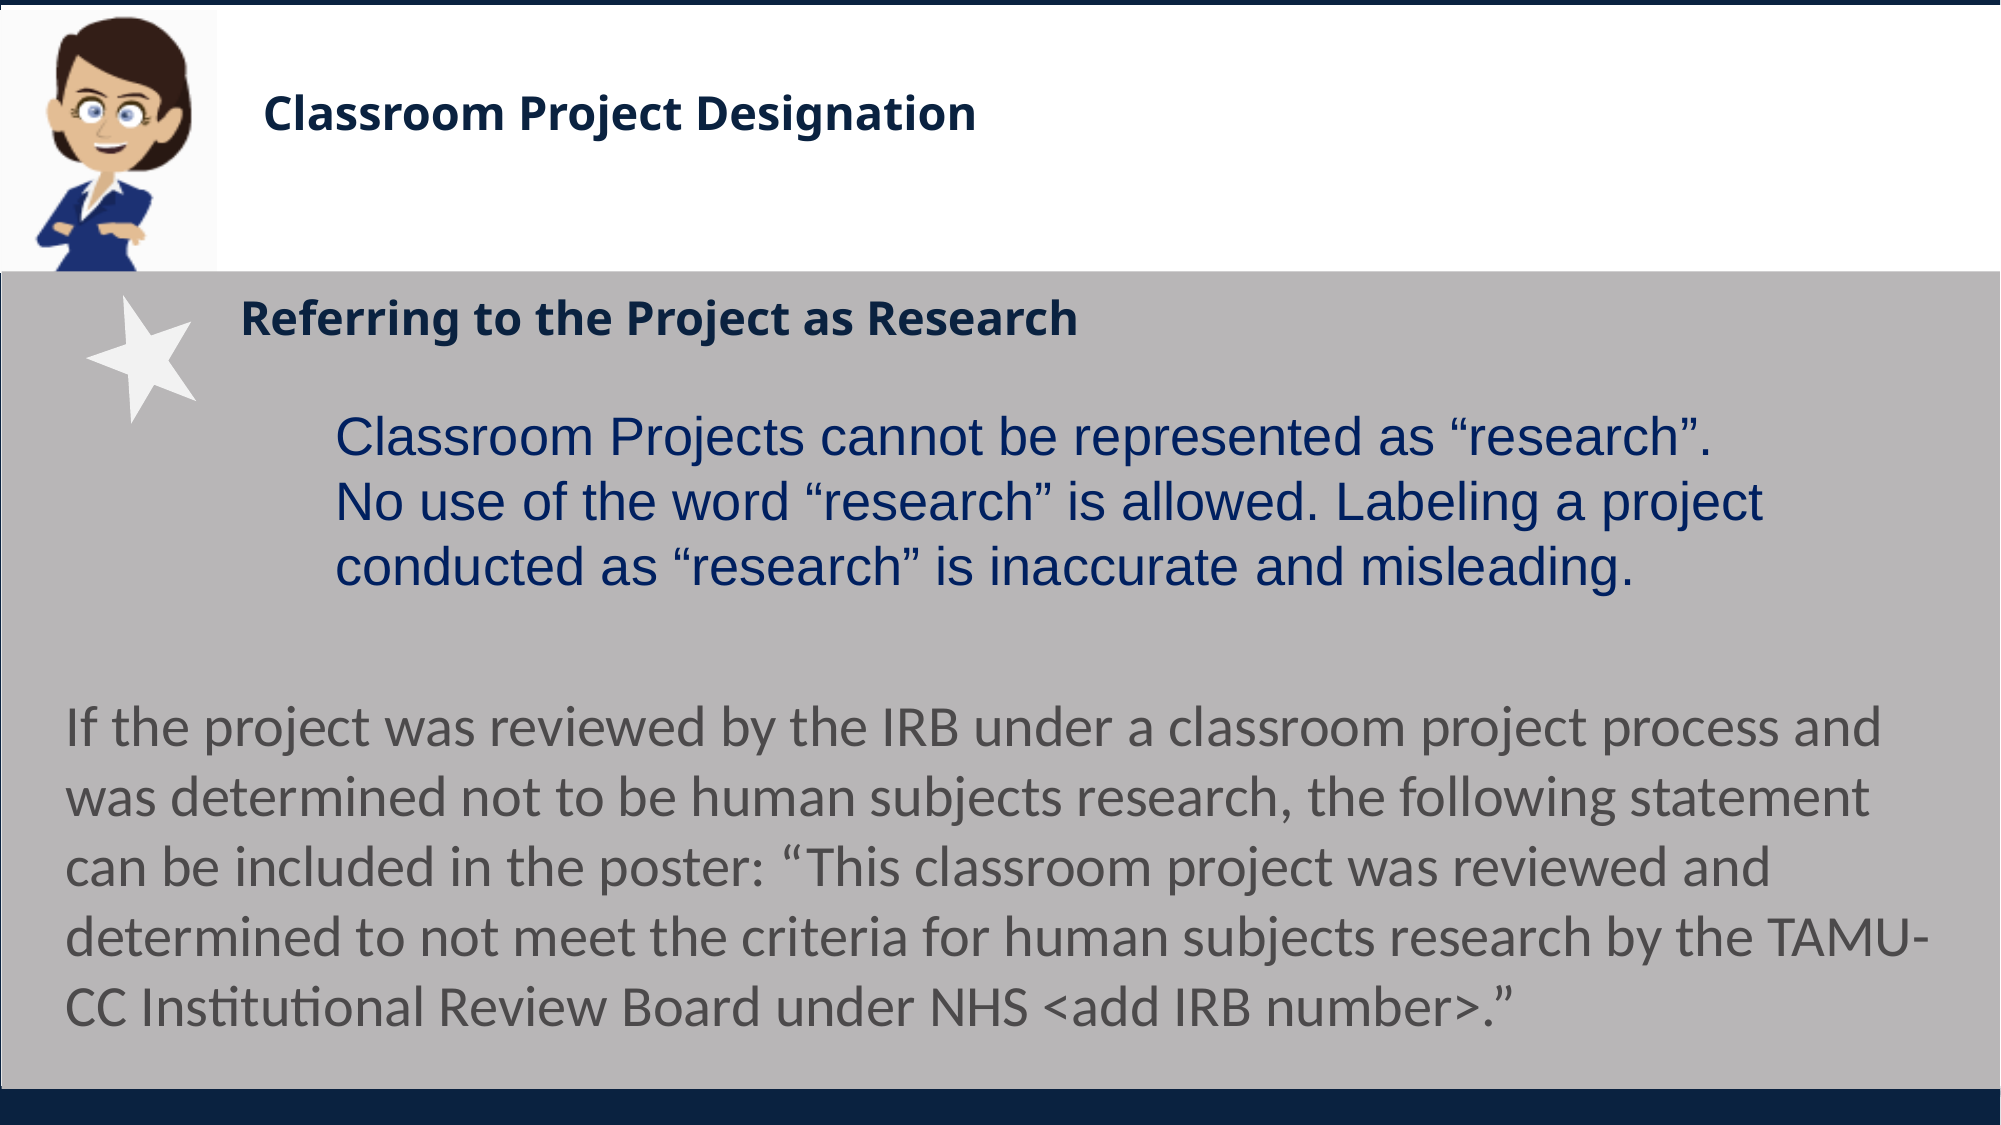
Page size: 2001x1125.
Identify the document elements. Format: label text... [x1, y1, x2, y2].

picture [0, 9, 217, 273]
text_box Classroom Project Designation [262, 84, 1898, 141]
text_box [83, 293, 199, 426]
text_box [0, 269, 2000, 1091]
text_box If the project was reviewed by the IRB under a classroom project process and was determined not to be human subjects research, the following statement can be included in the poster: “This classroom project was reviewed and determined to not meet the criteria for human subjects research by the TAMU-CC Institutional Review Board under NHS <add IRB number>.” [50, 680, 1953, 1057]
text_box Referring to the Project as Research Classroom Projects cannot be represented as “research”. No use of the word “research” is allowed. Labeling a project conducted as “research” is inaccurate and misleading. [239, 289, 1974, 597]
